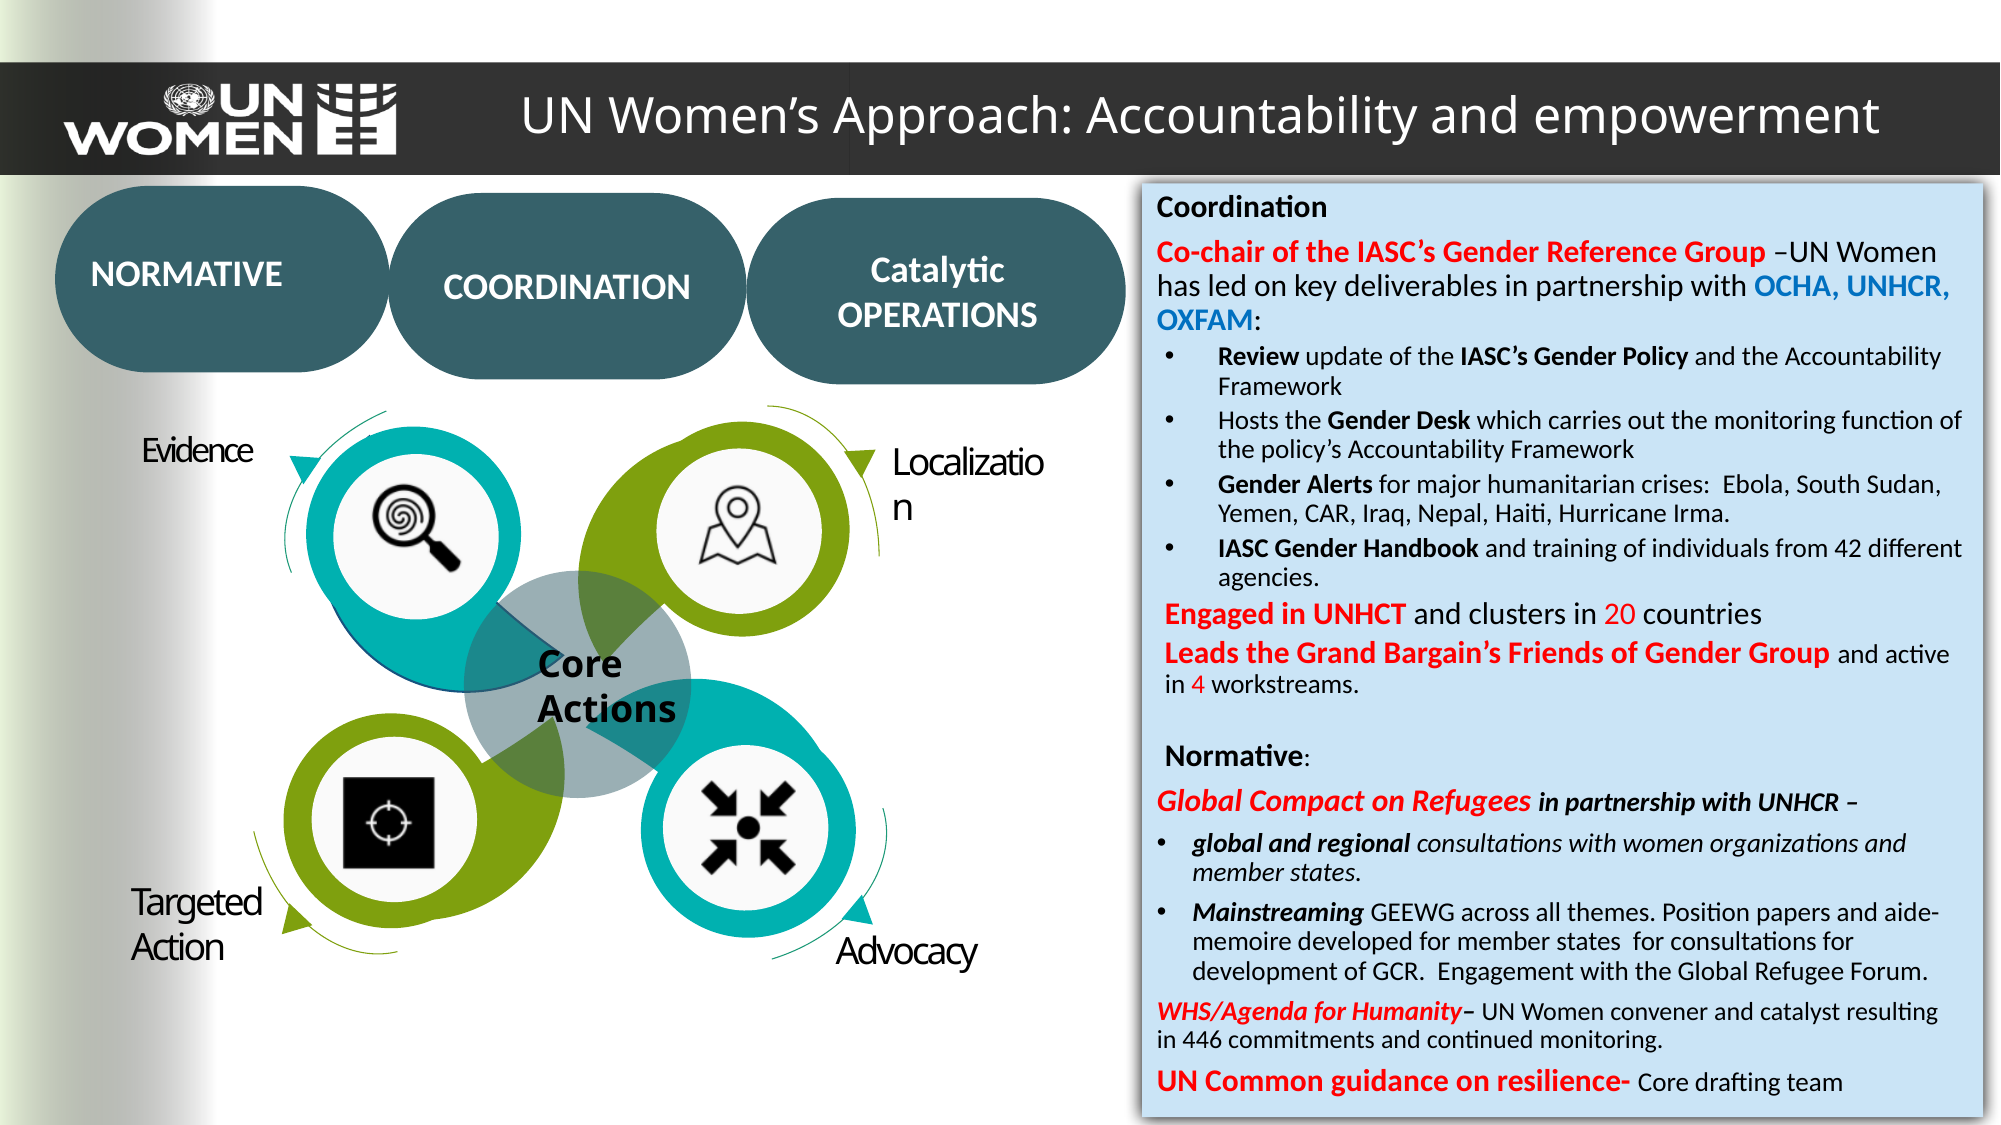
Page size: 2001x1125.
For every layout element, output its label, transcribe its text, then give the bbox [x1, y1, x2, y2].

title UN Women’s Approach: Accountability and empowerment [505, 68, 1967, 167]
text_box [748, 196, 1127, 386]
picture [58, 80, 400, 163]
text_box COORDINATION [428, 254, 784, 315]
text_box NORMATIVE [75, 241, 366, 302]
text_box [54, 184, 391, 374]
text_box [80, 394, 1080, 987]
text_box Catalytic OPERATIONS [796, 237, 1080, 343]
text_box [388, 191, 744, 381]
text_box Coordination Co-chair of the IASC’s Gender Reference Group –UN Women has led on key deliverables in partnership with OCHA, UNHCR, OXFAM: Review update of the IASC’s Gender Policy and the Accountability Framework Hosts the Gender Desk which carries out the monitoring function of the policy’s Accountability Framework Gender Alerts for major humanitarian crises: Ebola, South Sudan, Yemen, CAR, Iraq, Nepal, Haiti, Hurricane Irma. IASC Gender Handbook and training of individuals from 42 different agencies. Engaged in UNHCT and clusters in 20 countries Leads the Grand Bargain’s Friends of Gender Group and active in 4 workstreams. Normative: Global Compact on Refugees in partnership with UNHCR – global and regional consultations with women organizations and member states. Mainstreaming GEEWG across all themes. Position papers and aide-memoire developed for member states for consultations for development of GCR. Engagement with the Global Refugee Forum. WHS/Agenda for Humanity– UN Women convener and catalyst resulting in 446 commitments and continued monitoring. UN Common guidance on resilience- Core drafting team [1142, 183, 1984, 1118]
